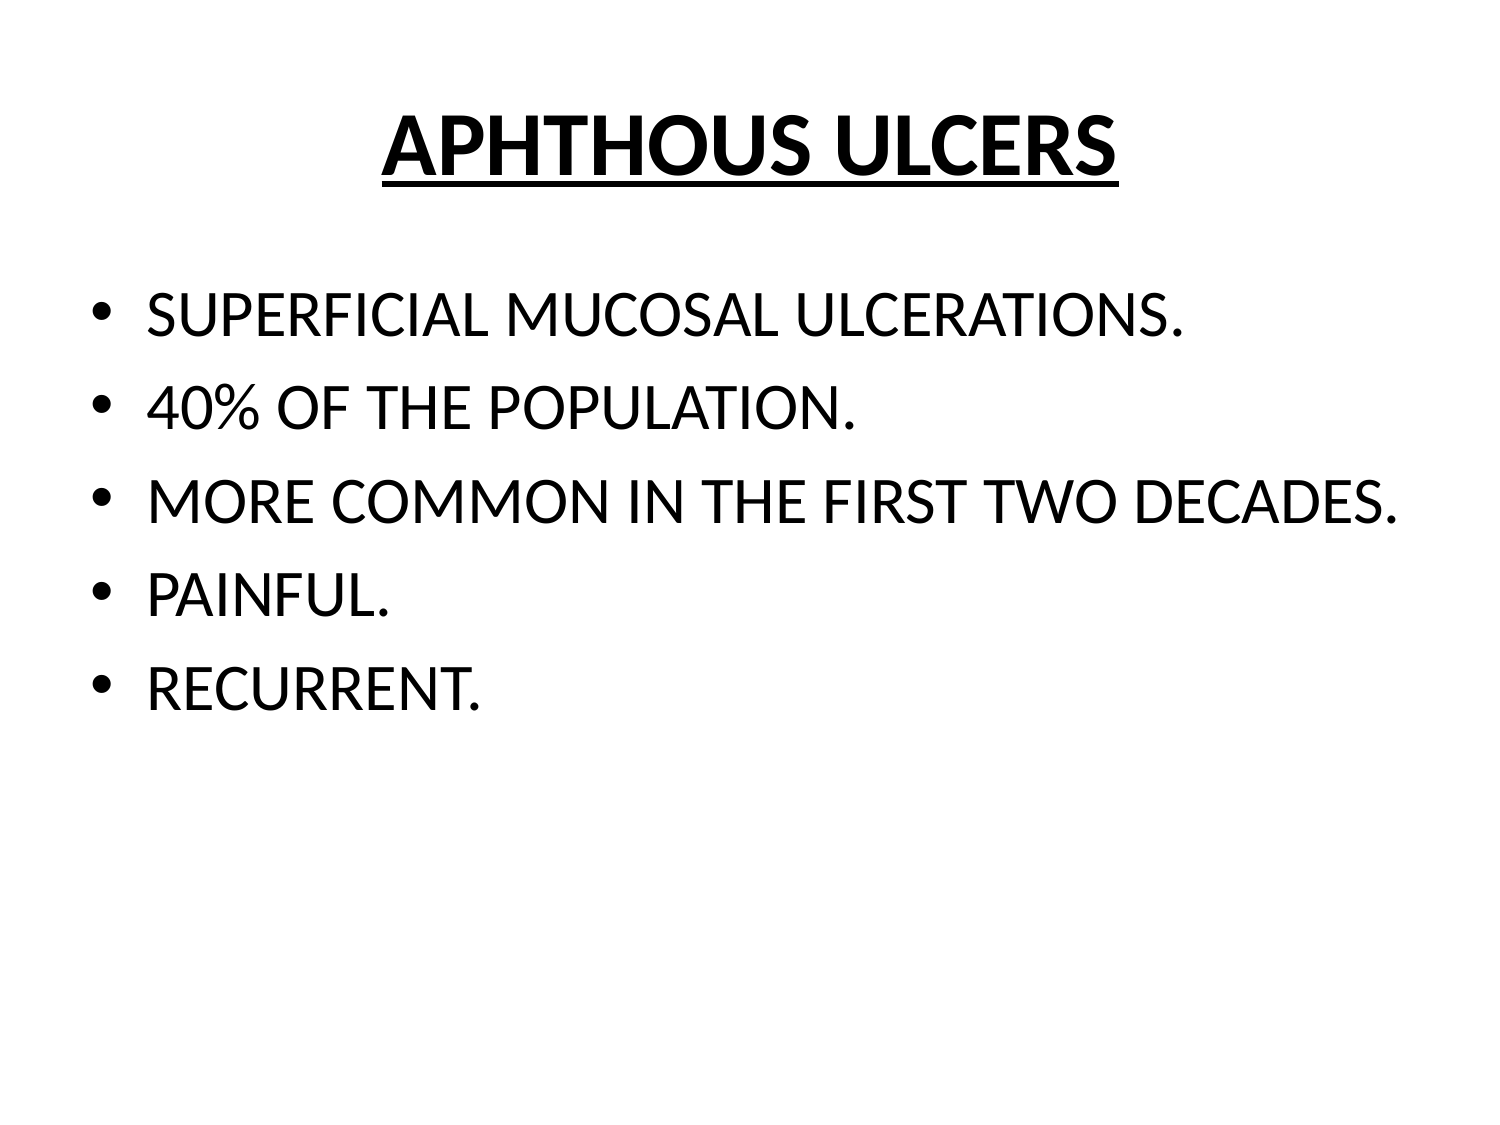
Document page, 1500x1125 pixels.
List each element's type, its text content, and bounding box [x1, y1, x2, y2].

list SUPERFICIAL MUCOSAL ULCERATIONS. 40% OF THE POPULATION. MORE COMMON IN THE FIRST TWO DECADES. PAINFUL. RECURRENT. [75, 262, 1425, 1005]
title APHTHOUS ULCERS [75, 45, 1425, 233]
